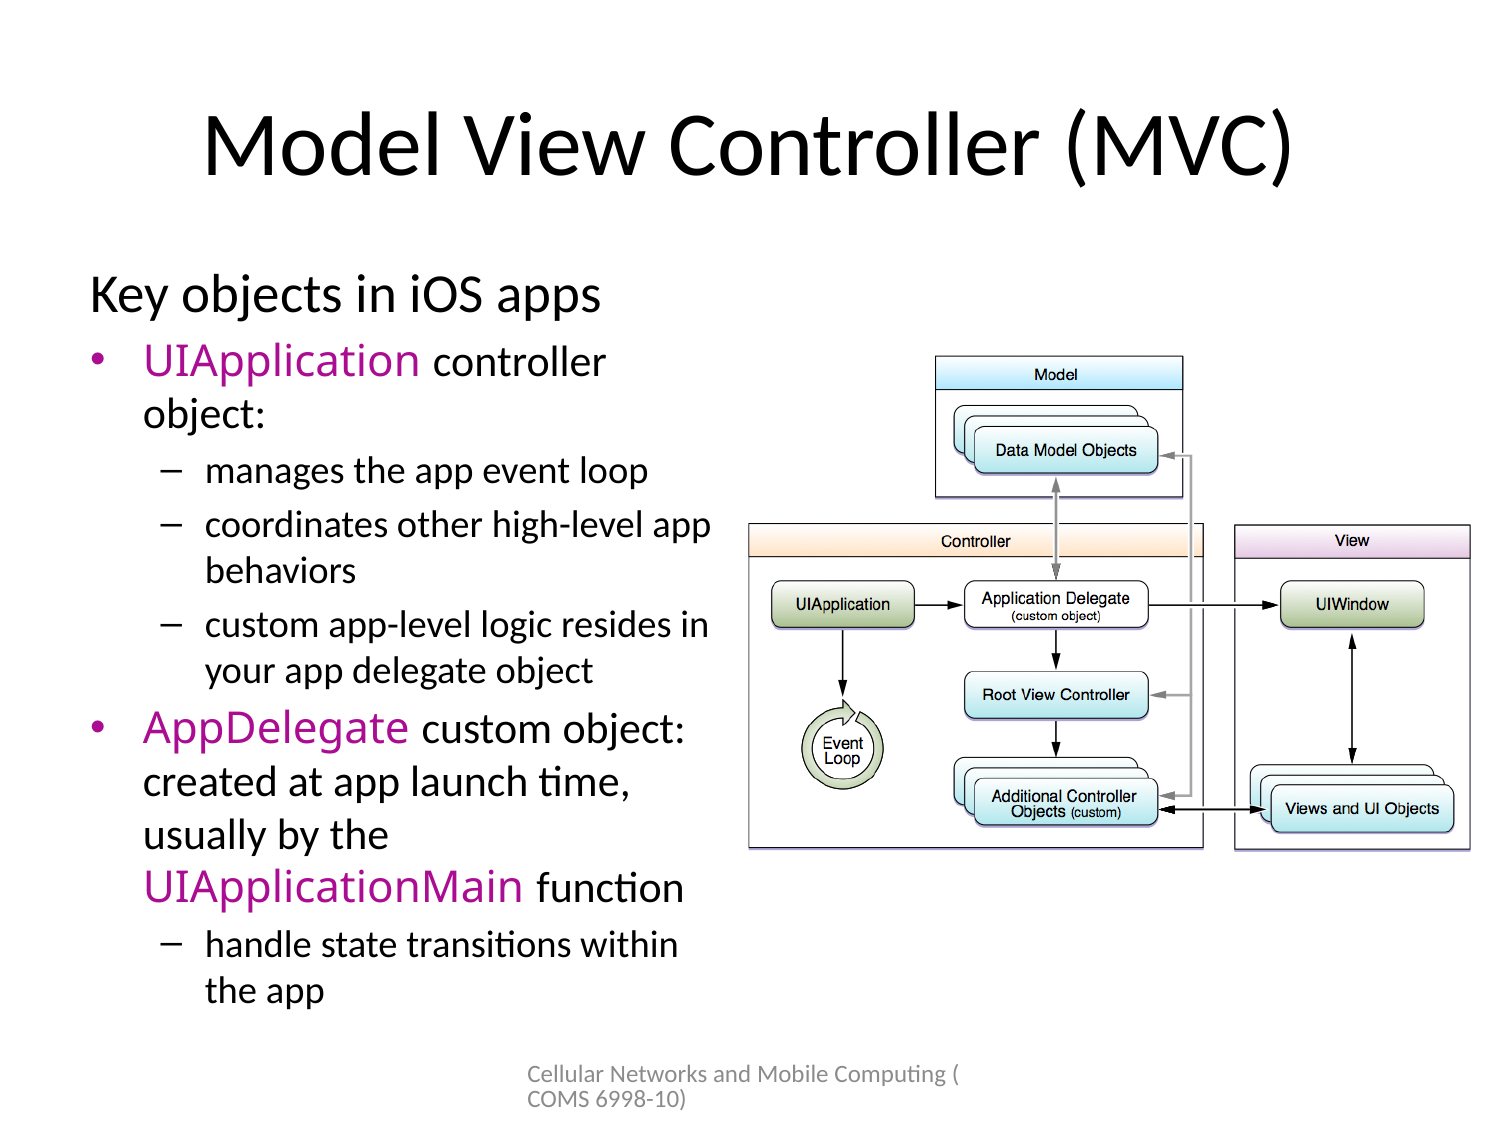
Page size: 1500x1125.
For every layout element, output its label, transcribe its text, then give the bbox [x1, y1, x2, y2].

text_box Key objects in iOS apps UIApplication controller object: manages the app event loop coordinates other high-level app behaviors custom app-level logic resides in your app delegate object AppDelegate custom object: created at app launch time, usually by the UIApplicationMain function handle state transitions within the app [74, 249, 738, 1025]
picture [724, 349, 1476, 859]
footer Cellular Networks and Mobile Computing (COMS 6998-10) [512, 1042, 988, 1103]
title Model View Controller (MVC) [75, 45, 1425, 233]
